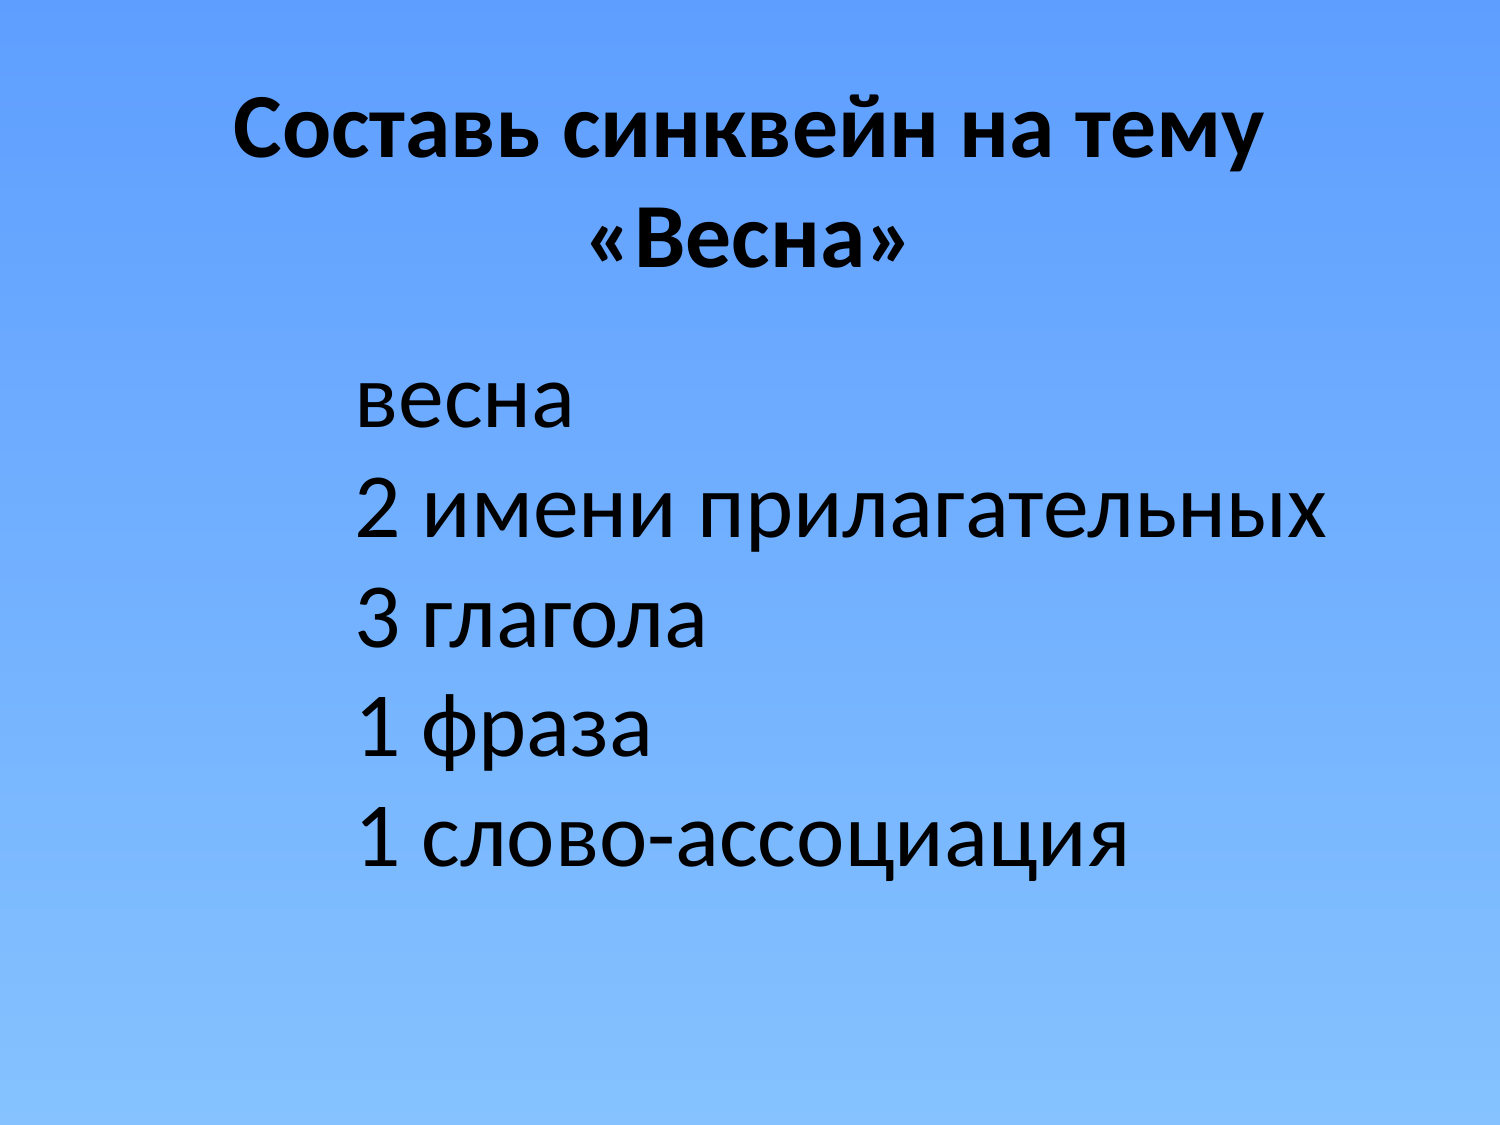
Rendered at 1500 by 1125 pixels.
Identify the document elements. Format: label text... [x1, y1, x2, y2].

text_box Составь синквейн на тему «Весна» [163, 58, 1336, 294]
text_box весна 2 имени прилагательных 3 глагола 1 фраза 1 слово-ассоциация [339, 328, 1360, 893]
